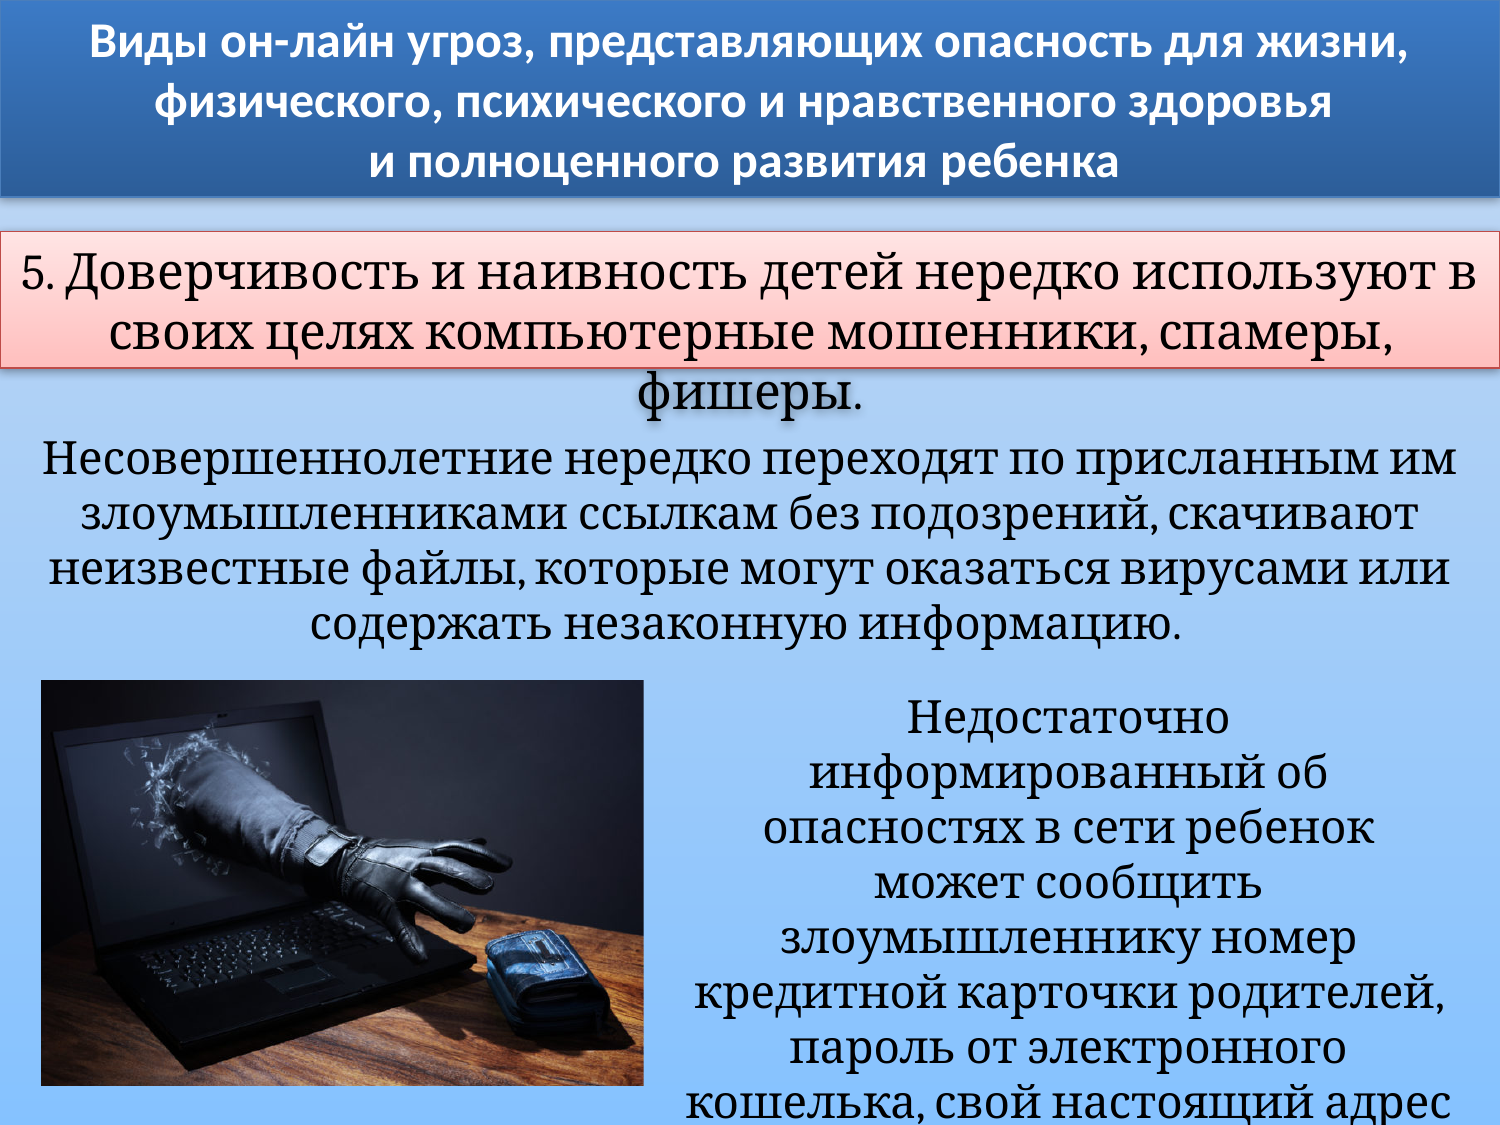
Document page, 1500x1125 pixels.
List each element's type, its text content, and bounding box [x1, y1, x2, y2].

text_box 5. Доверчивость и наивность детей нередко используют в своих целях компьютерные мошенники, спамеры, фишеры. [0, 231, 1500, 368]
text_box Несовершеннолетние нередко переходят по присланным им злоумышленниками ссылкам без подозрений, скачивают неизвестные файлы, которые могут оказаться вирусами или содержать незаконную информацию. [0, 420, 1500, 658]
text_box Виды он-лайн угроз, представляющих опасность для жизни, физического, психического и нравственного здоровья и полноценного развития ребенка [0, 0, 1500, 197]
text_box Недостаточно информированный об опасностях в сети ребенок может сообщить злоумышленнику номер кредитной карточки родителей, пароль от электронного кошелька, свой настоящий адрес и многое другое. [667, 680, 1471, 1085]
picture [40, 680, 644, 1086]
